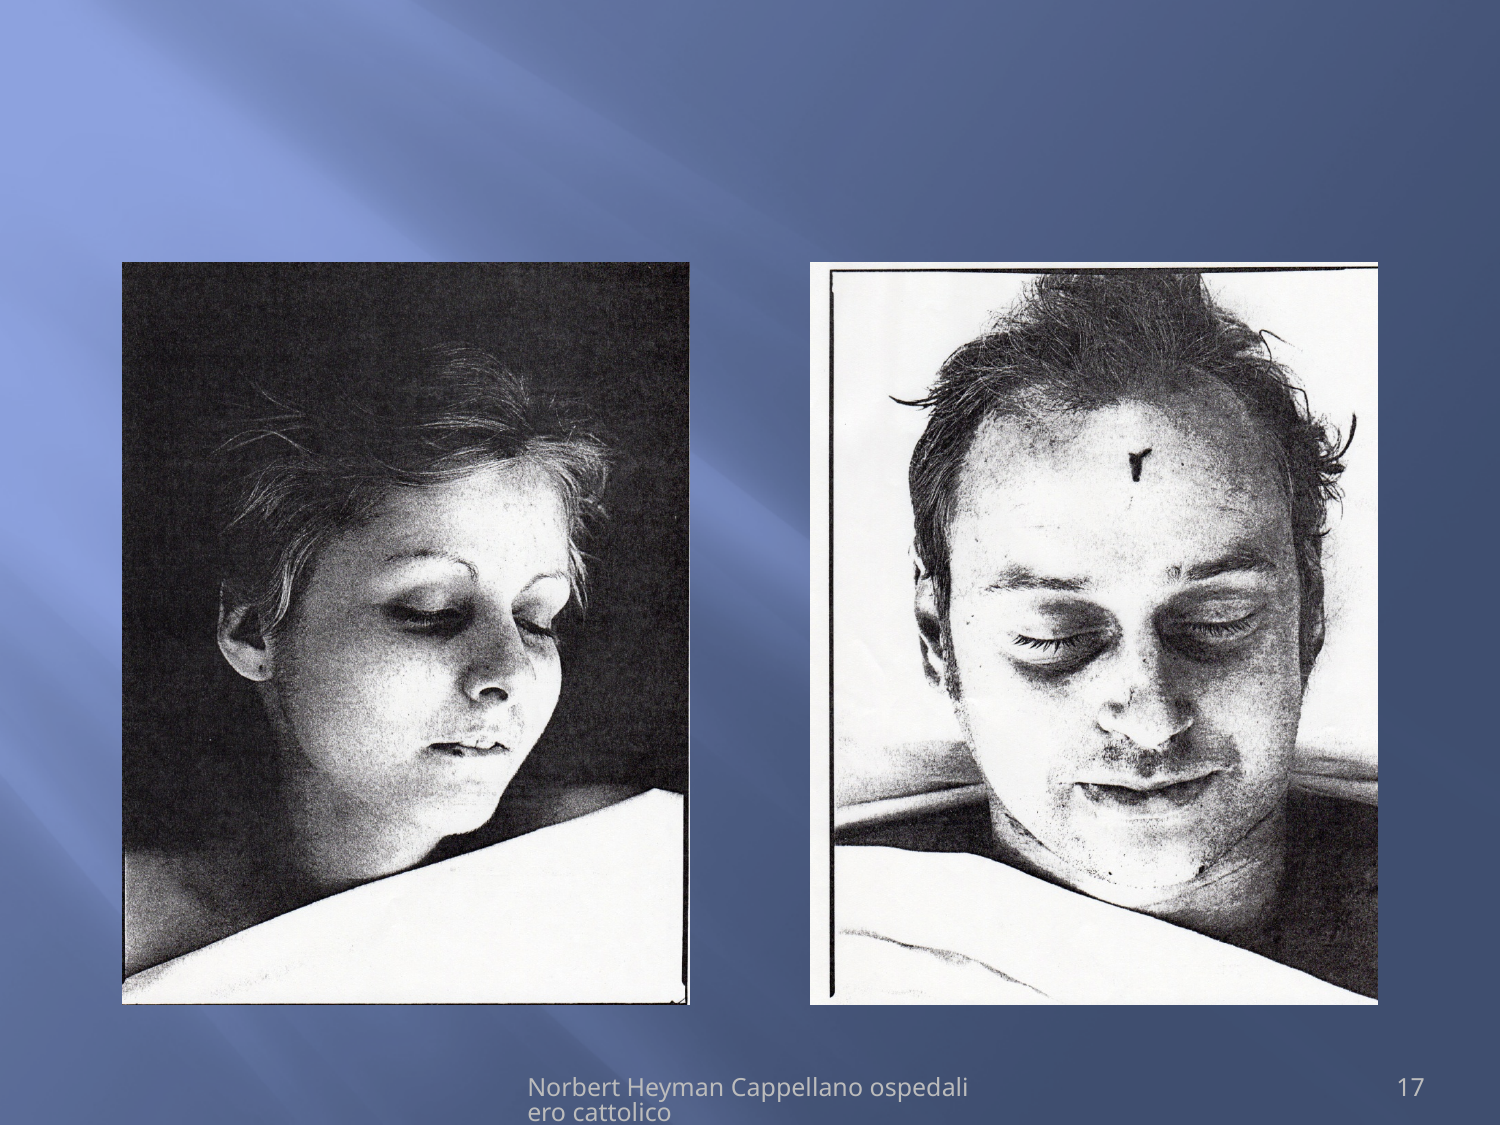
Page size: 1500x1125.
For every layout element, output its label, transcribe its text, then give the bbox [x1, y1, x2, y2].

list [810, 262, 1378, 1006]
slide_number 17 [1299, 1052, 1425, 1113]
footer Norbert Heyman Cappellano ospedaliero cattolico [512, 1052, 988, 1113]
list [122, 262, 690, 1006]
